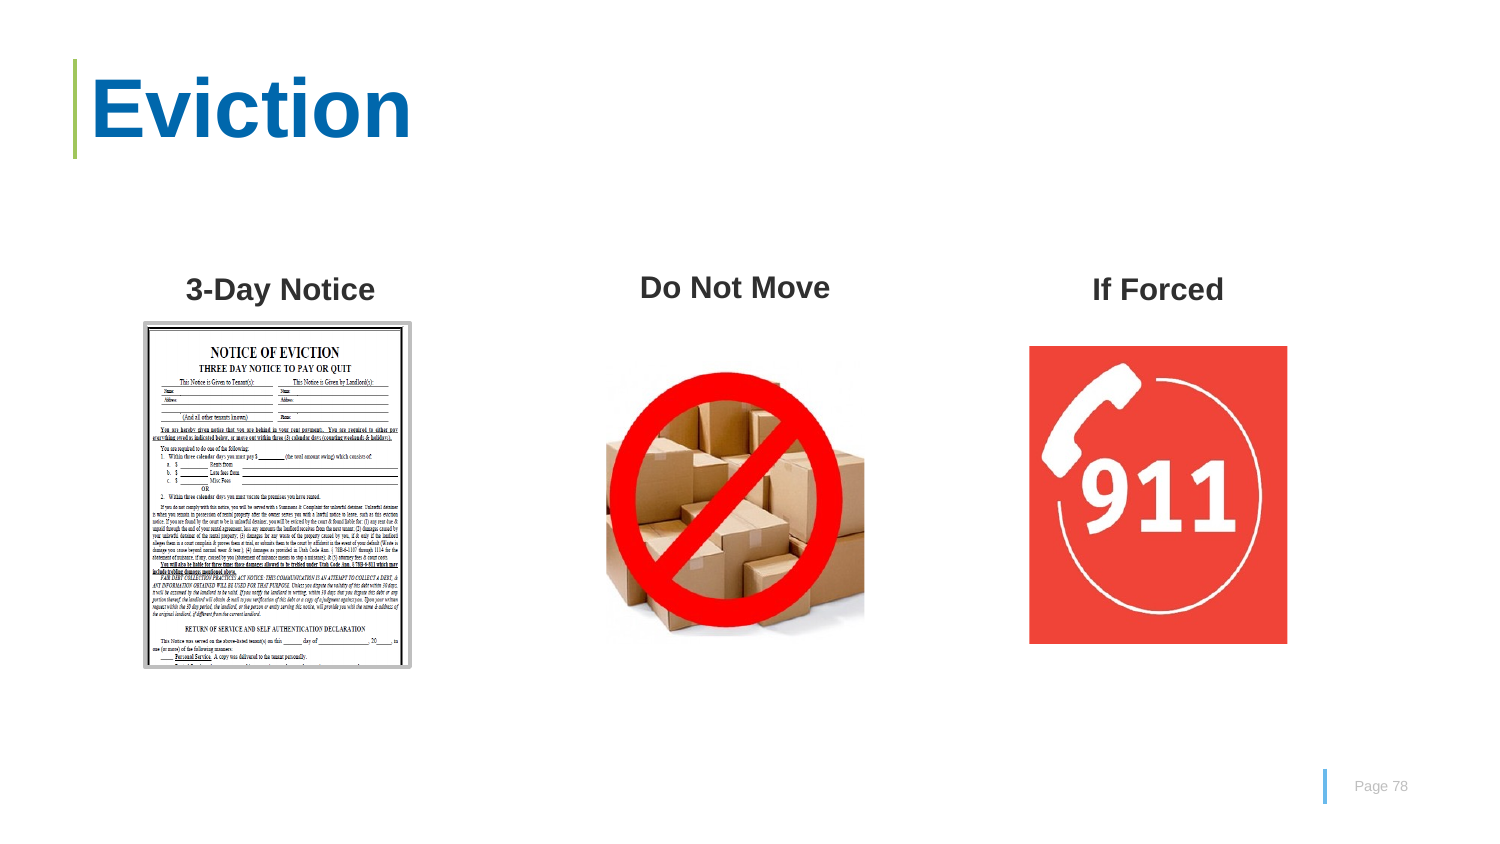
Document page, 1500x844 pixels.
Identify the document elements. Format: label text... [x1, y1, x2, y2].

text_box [599, 259, 871, 644]
title Eviction [75, 33, 1425, 175]
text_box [1022, 261, 1294, 644]
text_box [113, 261, 448, 668]
